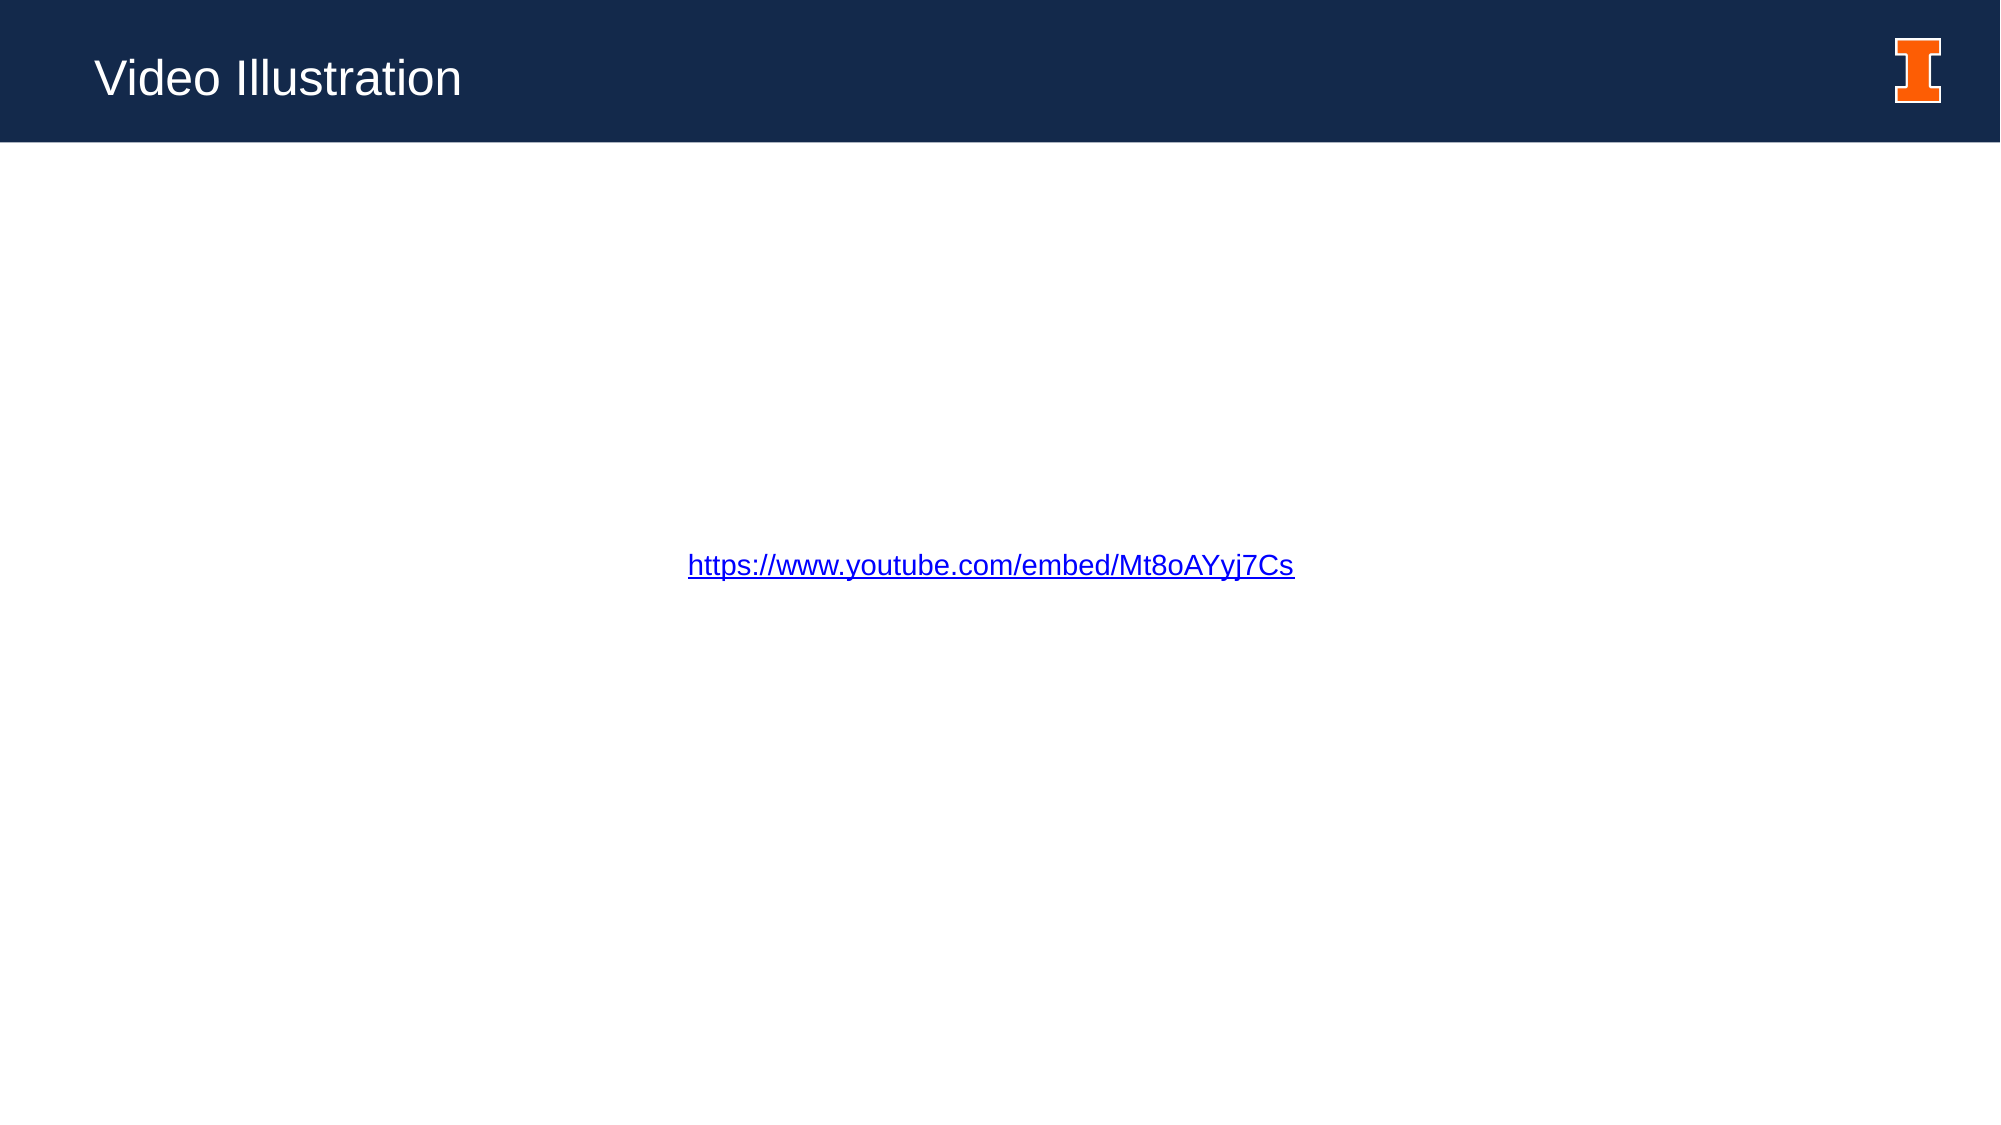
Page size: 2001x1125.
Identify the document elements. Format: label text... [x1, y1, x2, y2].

picture [1895, 38, 1941, 103]
text_box https://www.youtube.com/embed/Mt8oAYyj7Cs [680, 538, 1732, 589]
text_box [0, 0, 2000, 143]
text_box Video Illustration [86, 38, 1877, 114]
